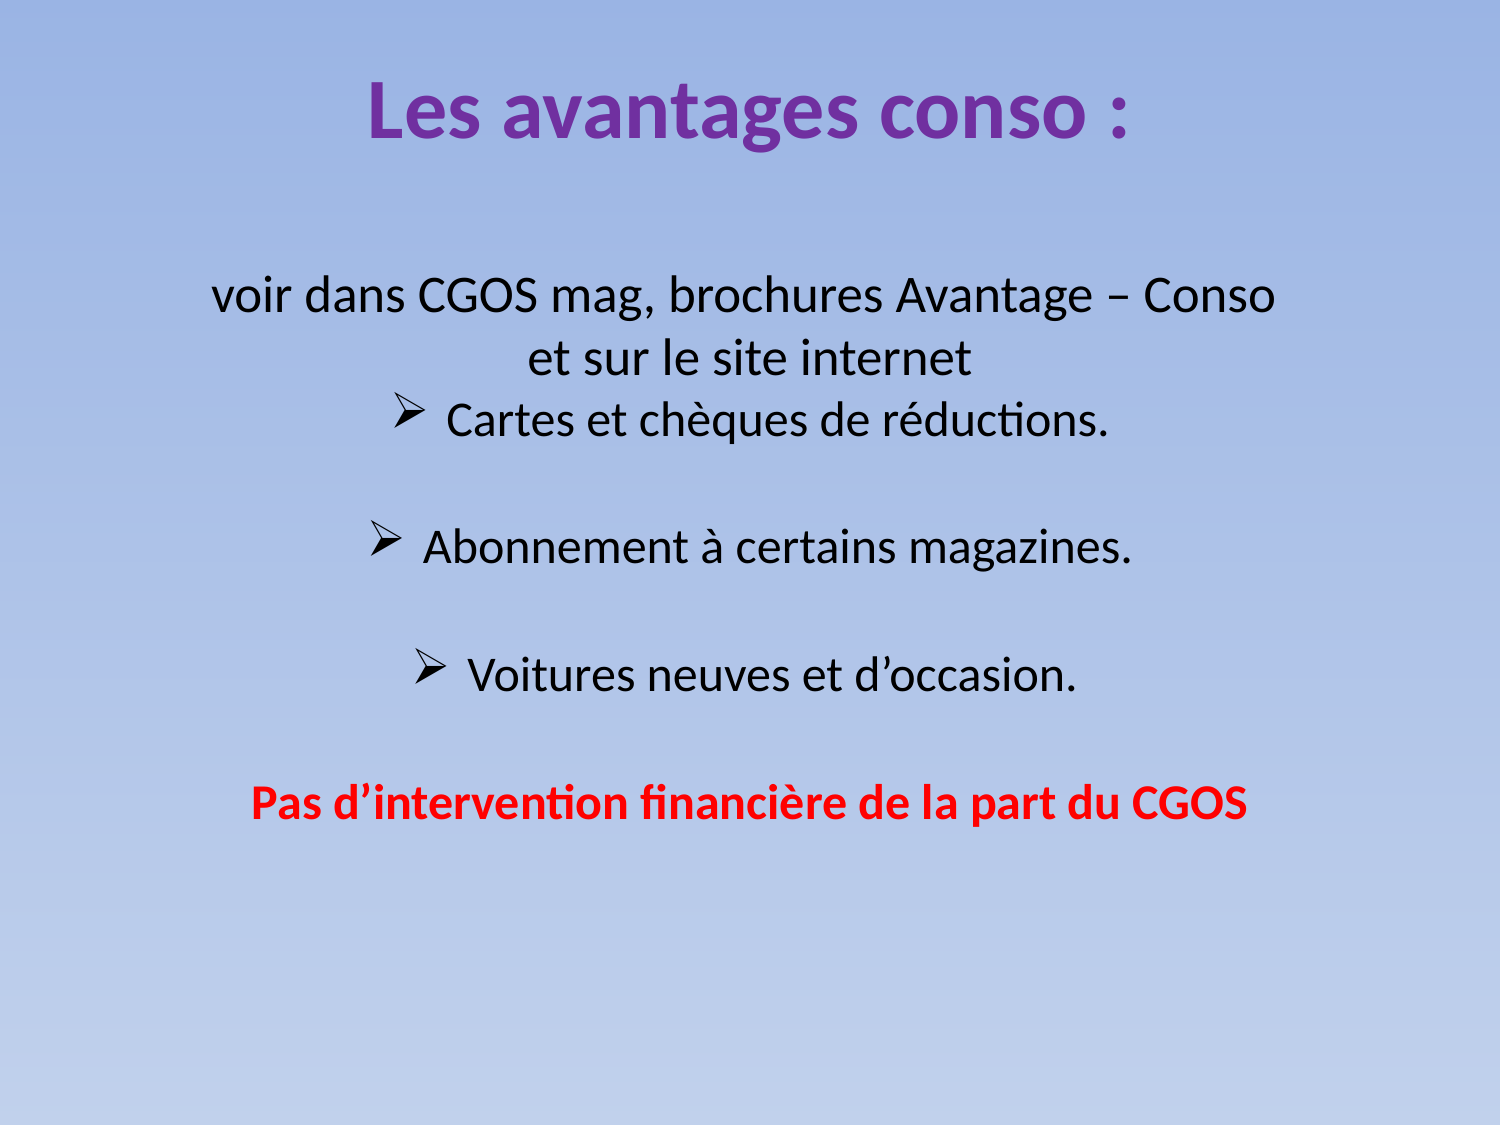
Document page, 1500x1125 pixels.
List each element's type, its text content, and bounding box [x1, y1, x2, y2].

title Les avantages conso : voir dans CGOS mag, brochures Avantage – Conso et sur le site internet [75, 45, 1425, 385]
list Cartes et chèques de réductions. Abonnement à certains magazines. Voitures neuves et d’occasion. Pas d’intervention financière de la part du CGOS [75, 385, 1425, 929]
